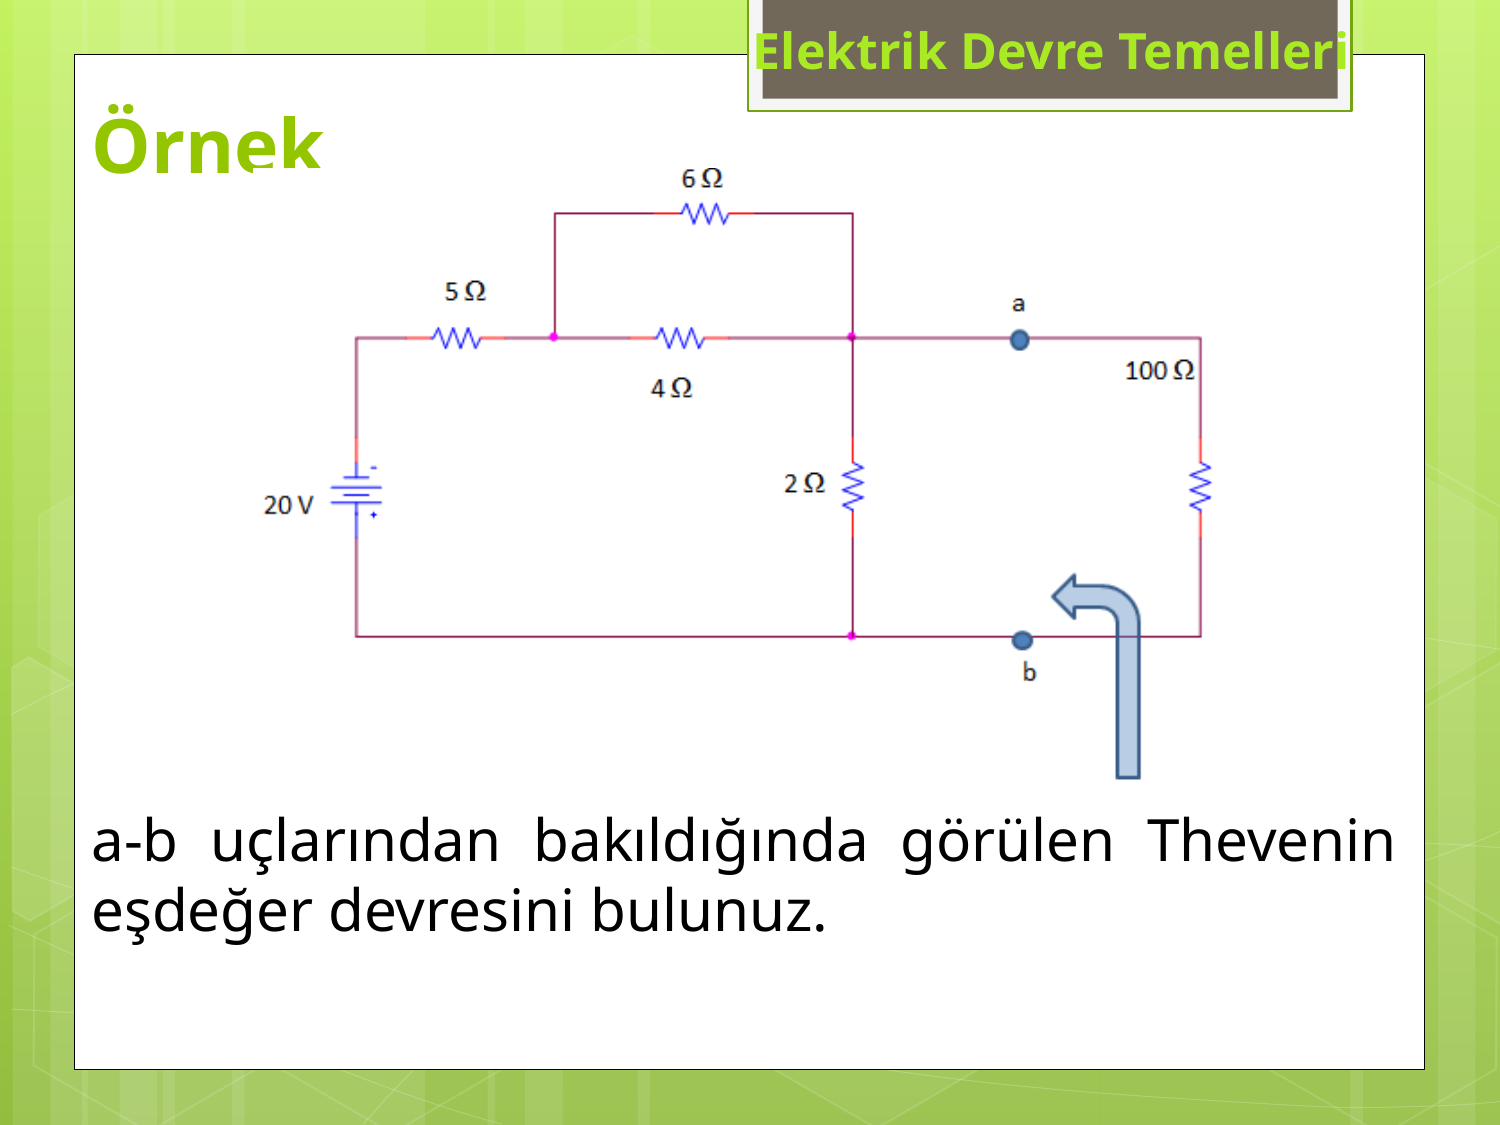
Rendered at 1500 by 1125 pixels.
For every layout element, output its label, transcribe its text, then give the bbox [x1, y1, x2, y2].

picture [253, 168, 1247, 788]
text_box a-b uçlarından bakıldığında görülen Thevenin eşdeğer devresini bulunuz. [76, 795, 1412, 951]
text_box Elektrik Devre Temelleri [738, 12, 1365, 87]
title Örnek [76, 71, 1229, 197]
